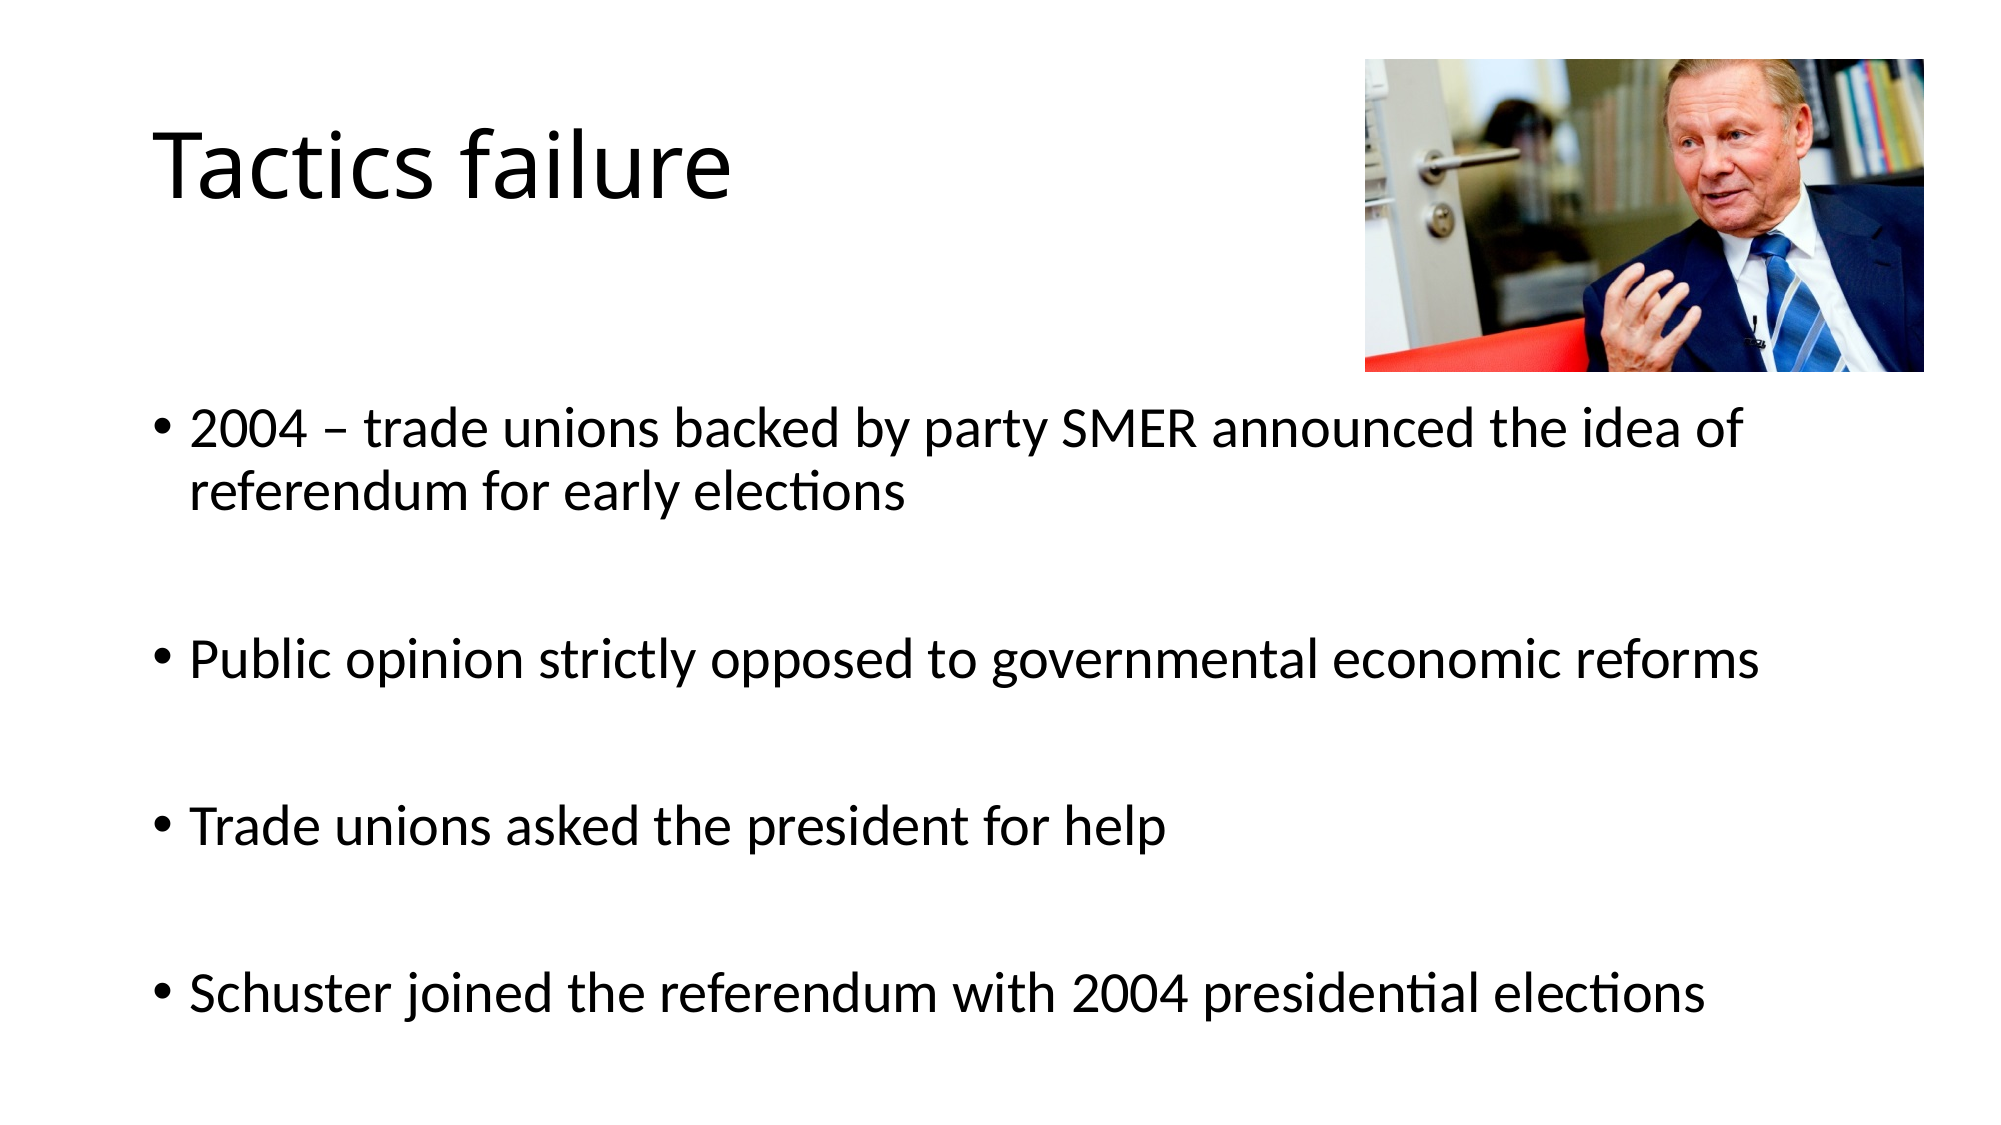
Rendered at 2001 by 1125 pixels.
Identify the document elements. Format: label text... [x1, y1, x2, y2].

picture [1365, 59, 1924, 372]
list 2004 – trade unions backed by party SMER announced the idea of referendum for early elections Public opinion strictly opposed to governmental economic reforms Trade unions asked the president for help Schuster joined the referendum with 2004 presidential elections [137, 299, 1863, 1052]
title Tactics failure [137, 59, 1365, 278]
